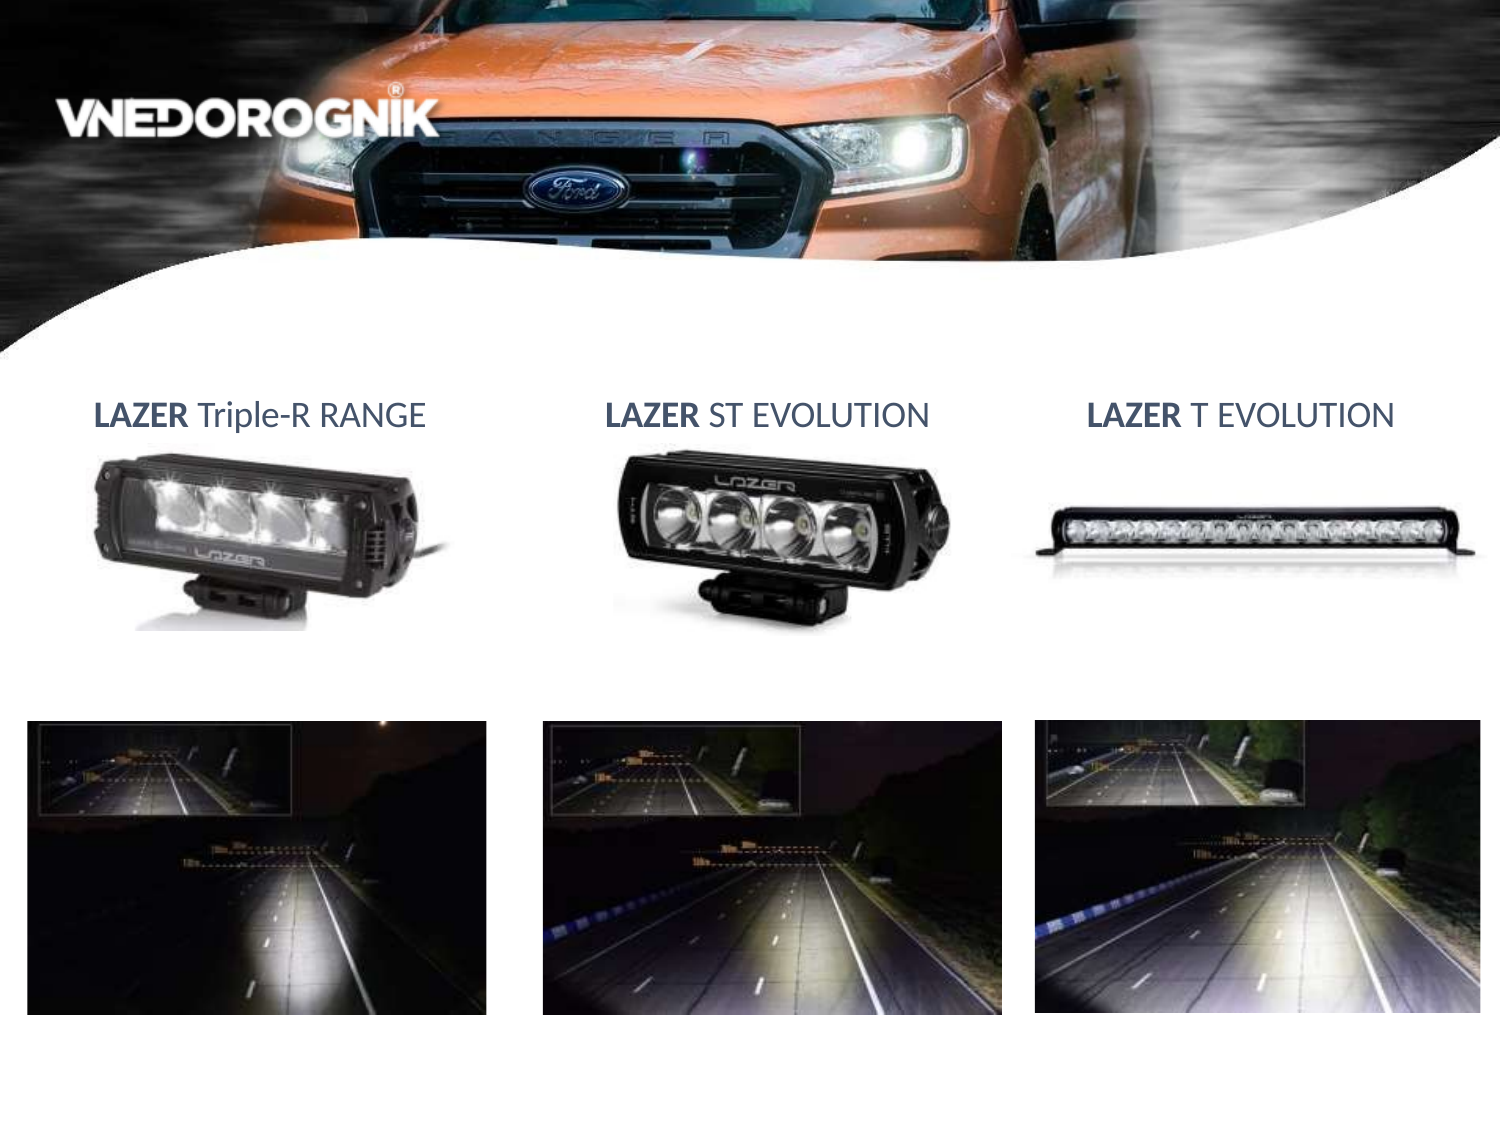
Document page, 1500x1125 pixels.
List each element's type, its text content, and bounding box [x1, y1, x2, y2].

text_box [1011, 490, 1488, 584]
text_box LAZER Triple-R RANGE [91, 387, 434, 436]
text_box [0, 0, 1500, 361]
text_box [1034, 720, 1481, 1013]
text_box [613, 443, 952, 636]
text_box [85, 443, 455, 631]
text_box [27, 721, 487, 1015]
text_box [542, 721, 1002, 1015]
text_box LAZER T EVOLUTION [1084, 387, 1402, 436]
text_box LAZER ST EVOLUTION [602, 387, 936, 436]
